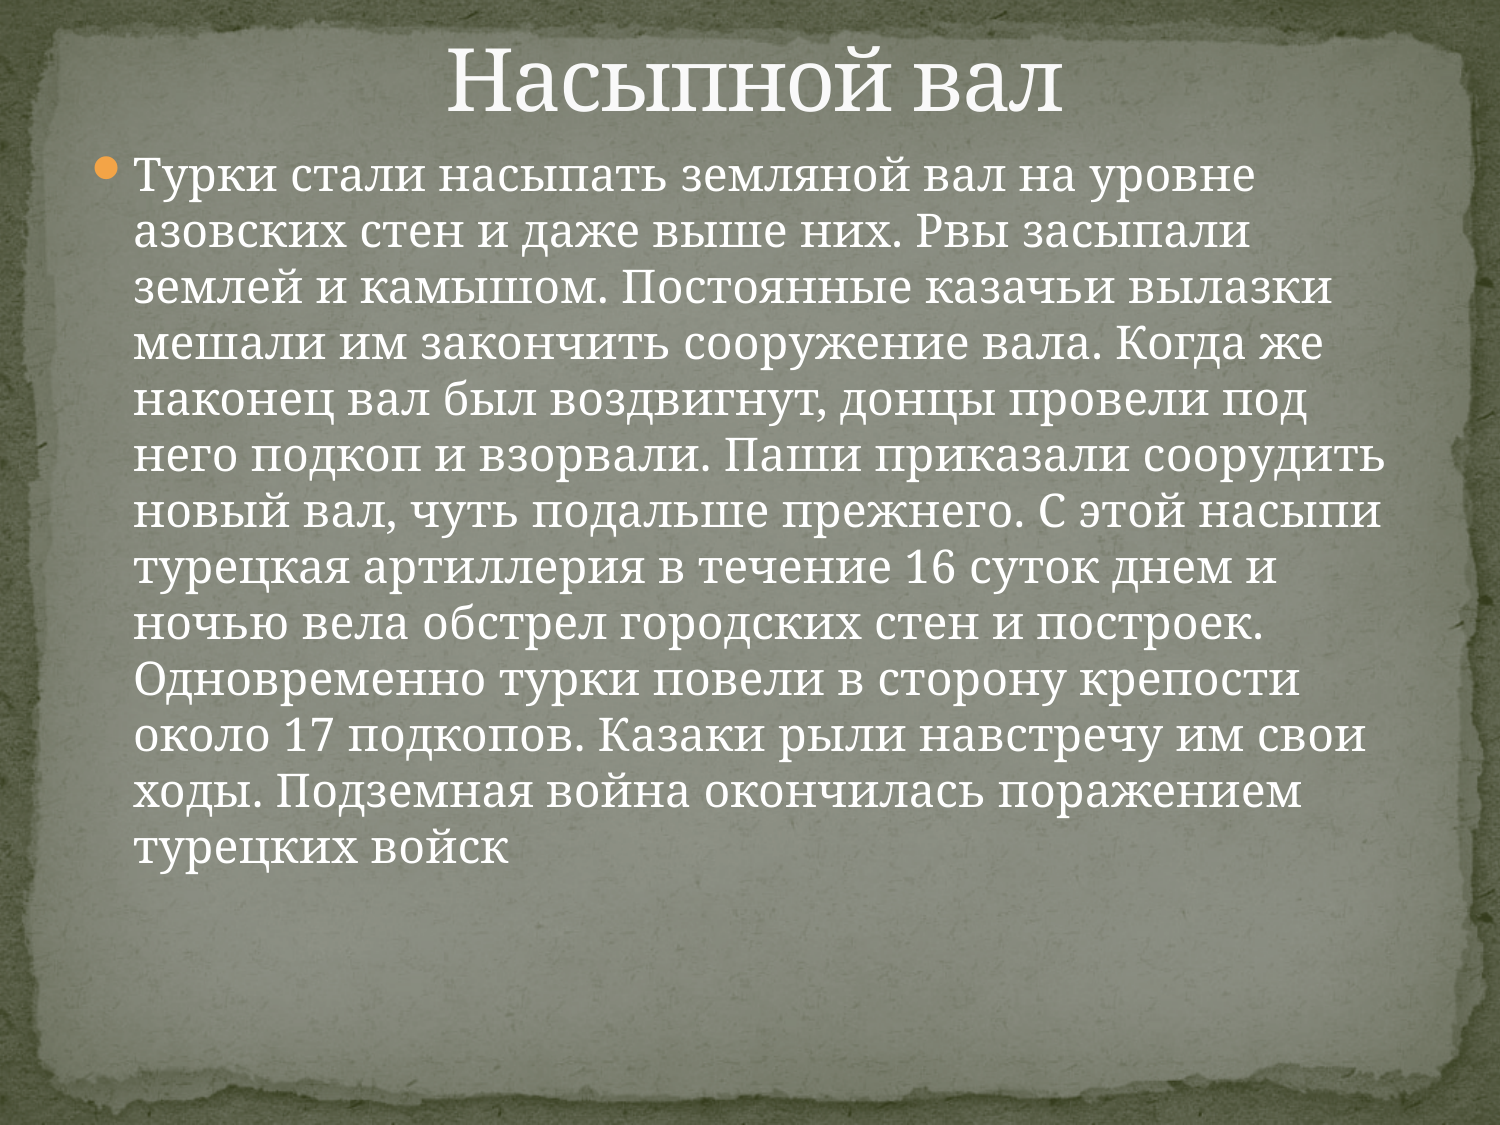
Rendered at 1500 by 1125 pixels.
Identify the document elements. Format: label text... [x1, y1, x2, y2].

title Насыпной вал [76, 0, 1427, 137]
list Турки стали насыпать земляной вал на уровне азовских стен и даже выше них. Рвы засыпали землей и камышом. Постоянные казачьи вылазки мешали им закончить сооружение вала. Когда же наконец вал был воздвигнут, донцы провели под него подкоп и взорвали. Паши приказали соорудить новый вал, чуть подальше прежнего. С этой насыпи турецкая артиллерия в течение 16 суток днем и ночью вела обстрел городских стен и построек. Одновременно турки повели в сторону крепости около 17 подкопов. Казаки рыли навстречу им свои ходы. Подземная война окончилась поражением турецких войск [76, 137, 1427, 888]
